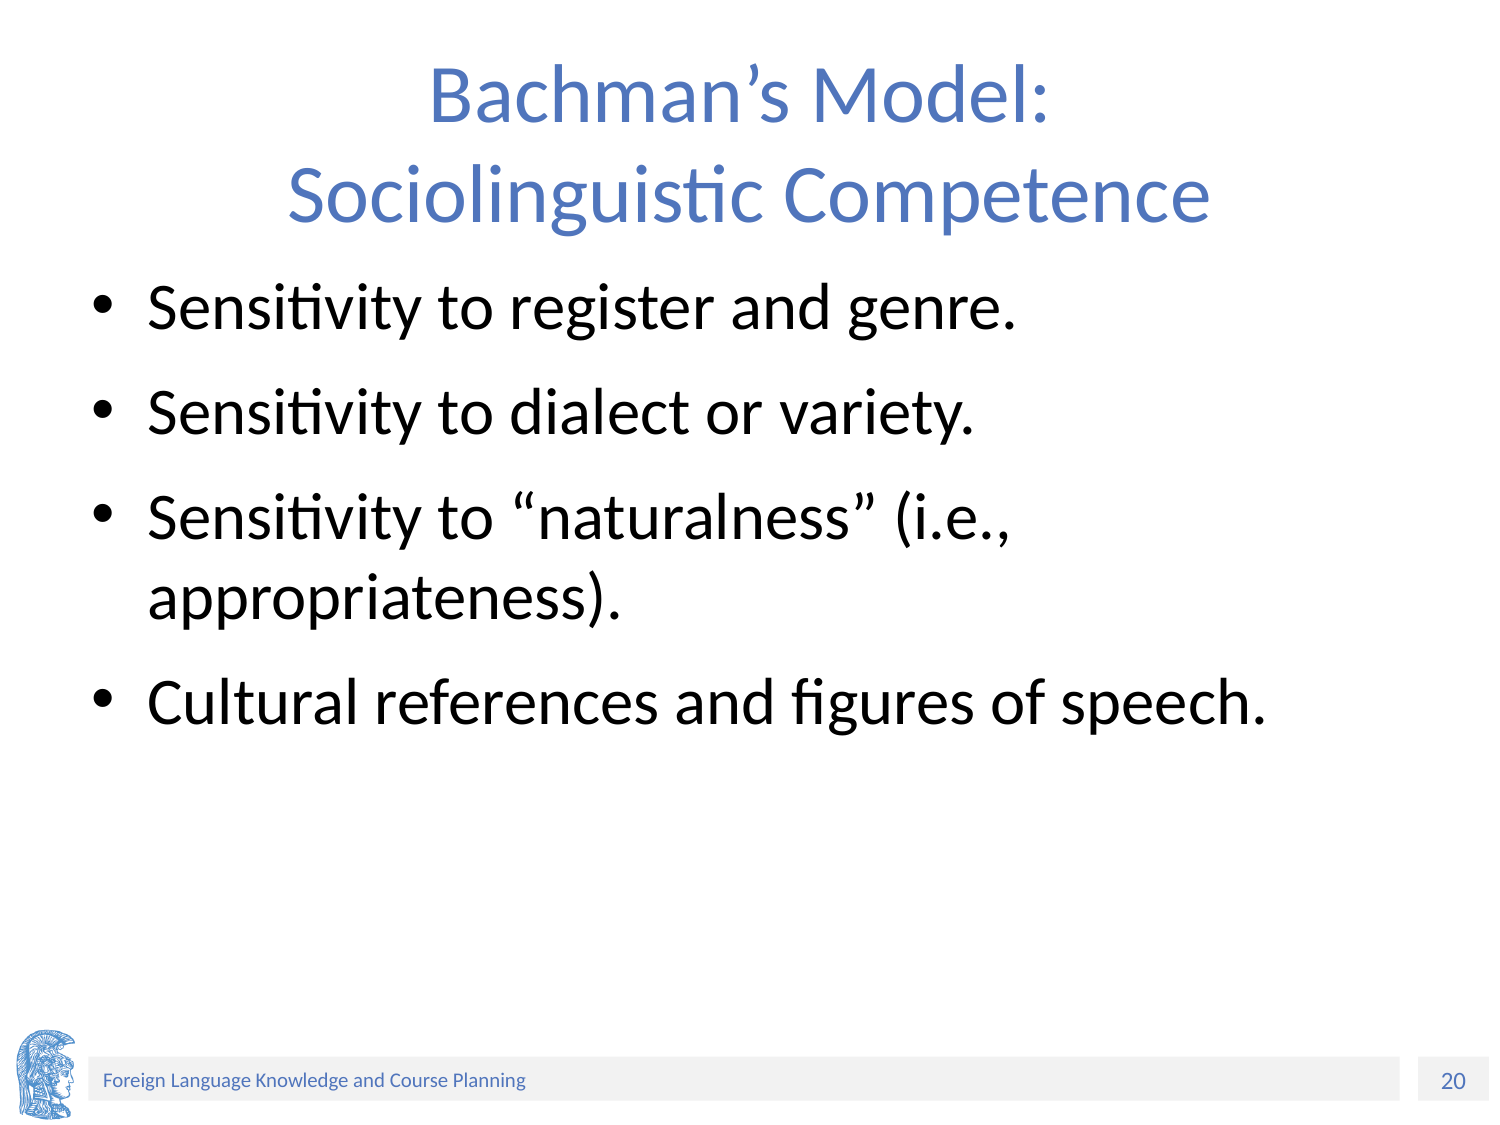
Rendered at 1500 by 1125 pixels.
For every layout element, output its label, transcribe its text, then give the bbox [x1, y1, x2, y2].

title Bachman’s Model: Sociolinguistic Competence [75, 45, 1425, 233]
list Sensitivity to register and genre. Sensitivity to dialect or variety. Sensitivity to “naturalness” (i.e., appropriateness). Cultural references and figures of speech. [76, 255, 1427, 998]
picture [9, 1026, 81, 1120]
